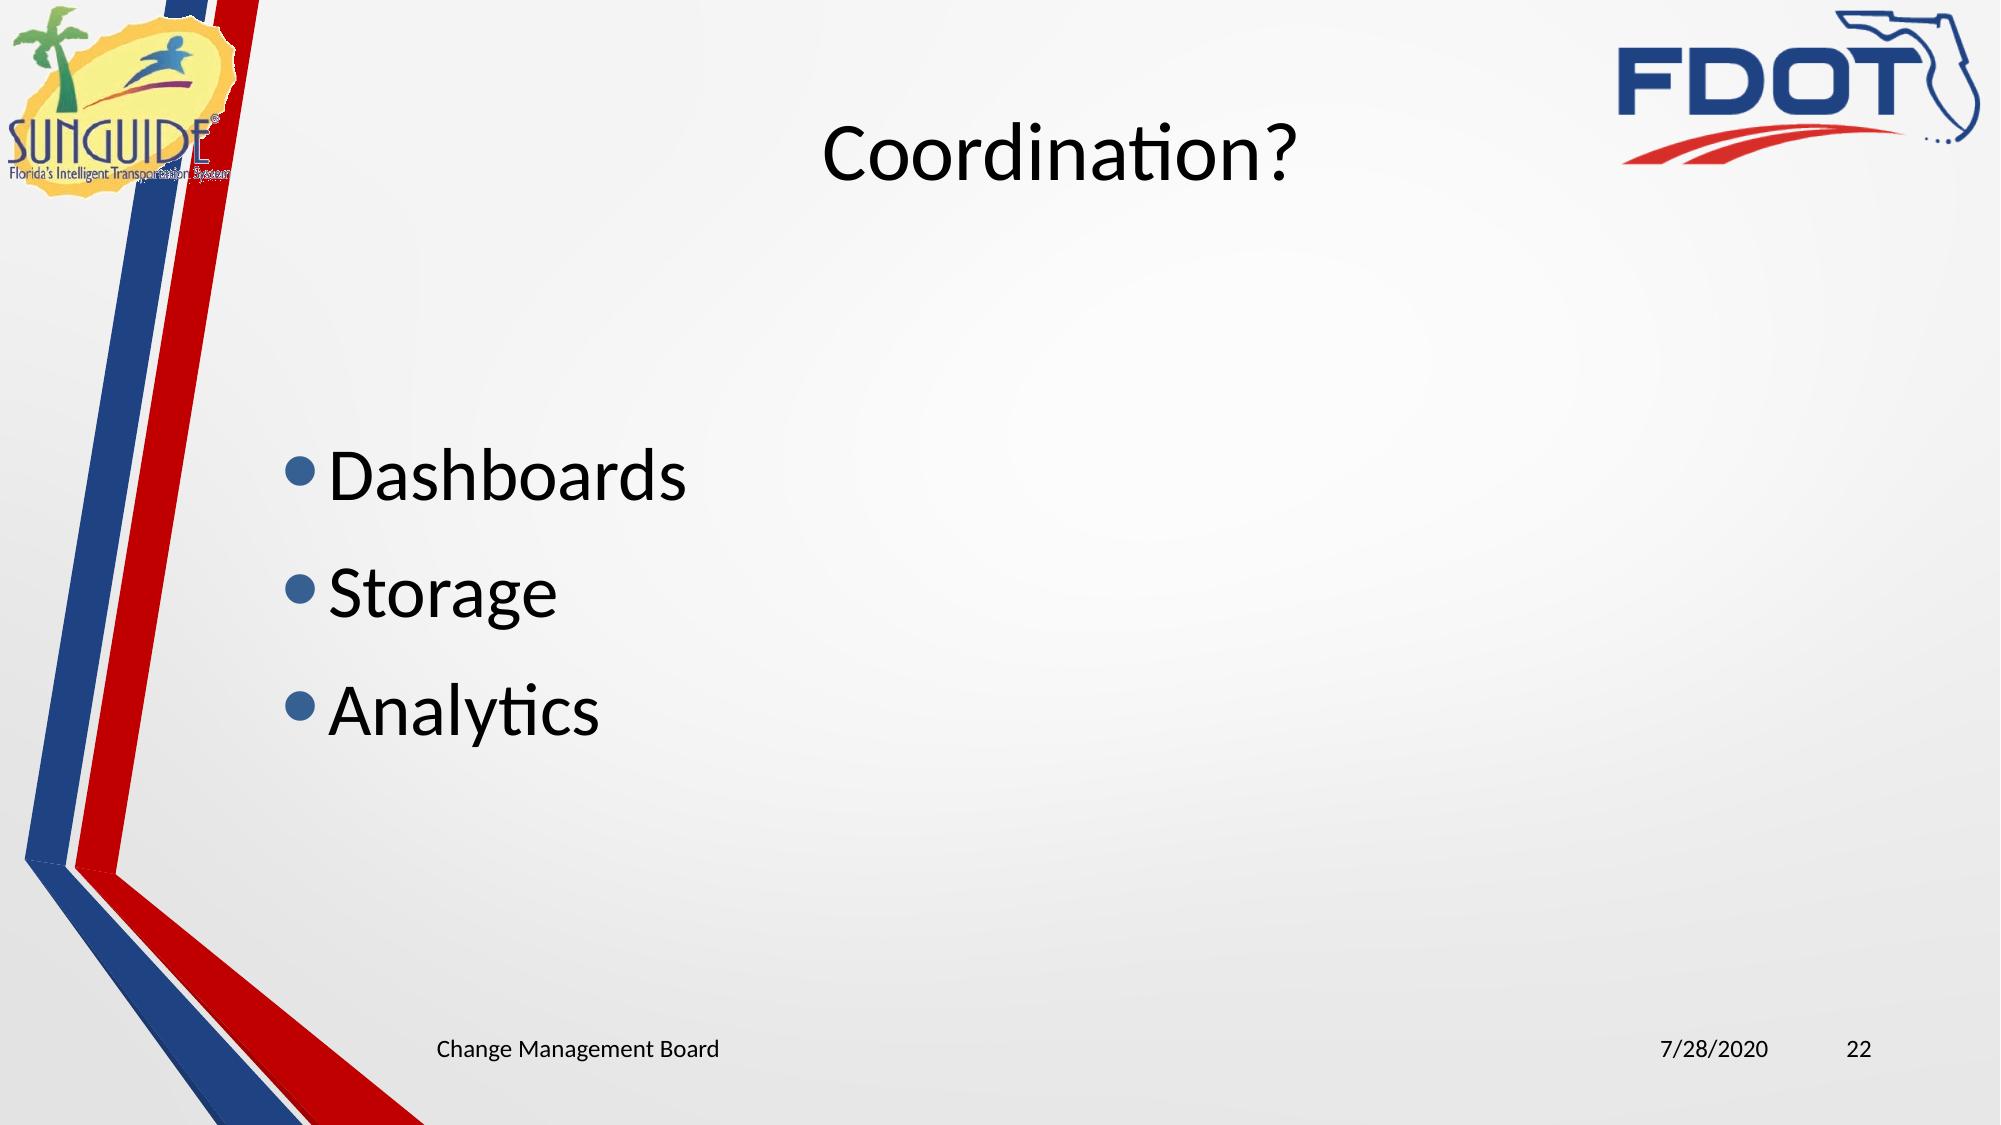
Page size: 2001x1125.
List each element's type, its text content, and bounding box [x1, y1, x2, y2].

picture [1611, 0, 1983, 172]
list Dashboards Storage Analytics [266, 299, 1807, 852]
slide_number 22 [1796, 1017, 1887, 1078]
title Coordination? [240, 42, 1884, 252]
text_box [260, 411, 1037, 989]
footer Change Management Board [421, 1017, 1584, 1078]
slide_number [1596, 1017, 1784, 1078]
picture [2, 0, 249, 209]
